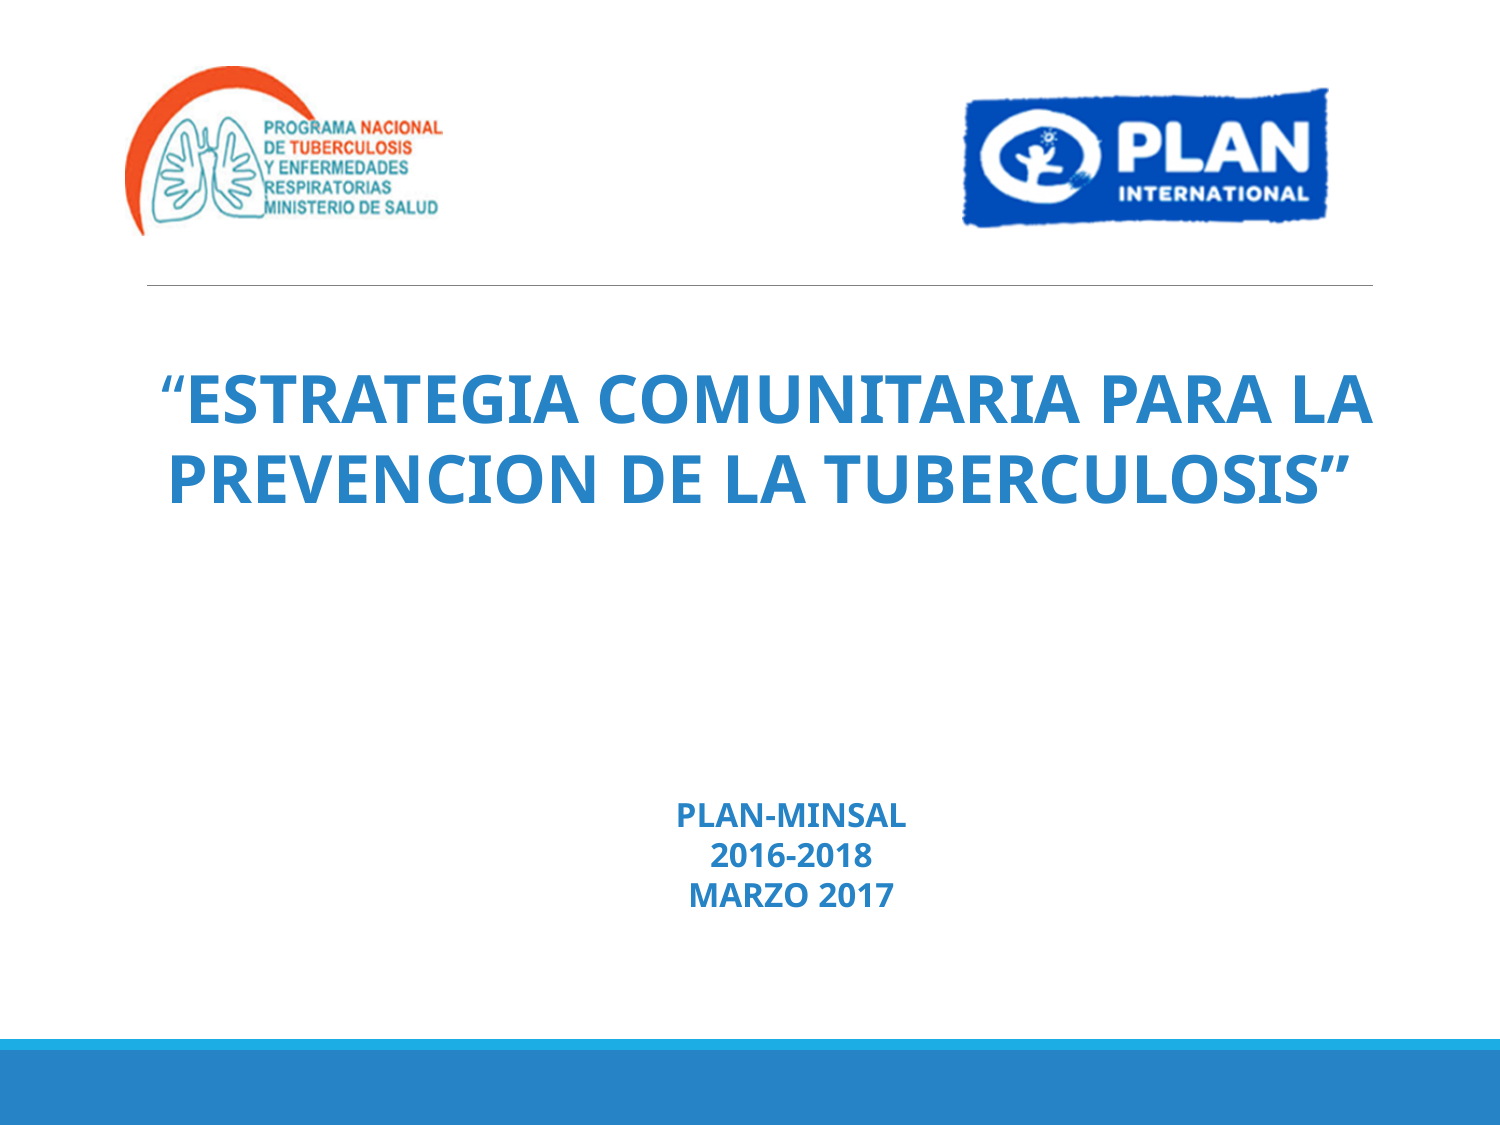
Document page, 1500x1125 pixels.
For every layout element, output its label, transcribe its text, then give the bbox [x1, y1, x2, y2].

text_box PLAN-MINSAL 2016-2018 MARZO 2017 [112, 786, 1471, 922]
picture [124, 65, 444, 236]
text_box “ESTRATEGIA COMUNITARIA PARA LA PREVENCION DE LA TUBERCULOSIS” [123, 349, 1412, 525]
picture [962, 35, 1330, 282]
